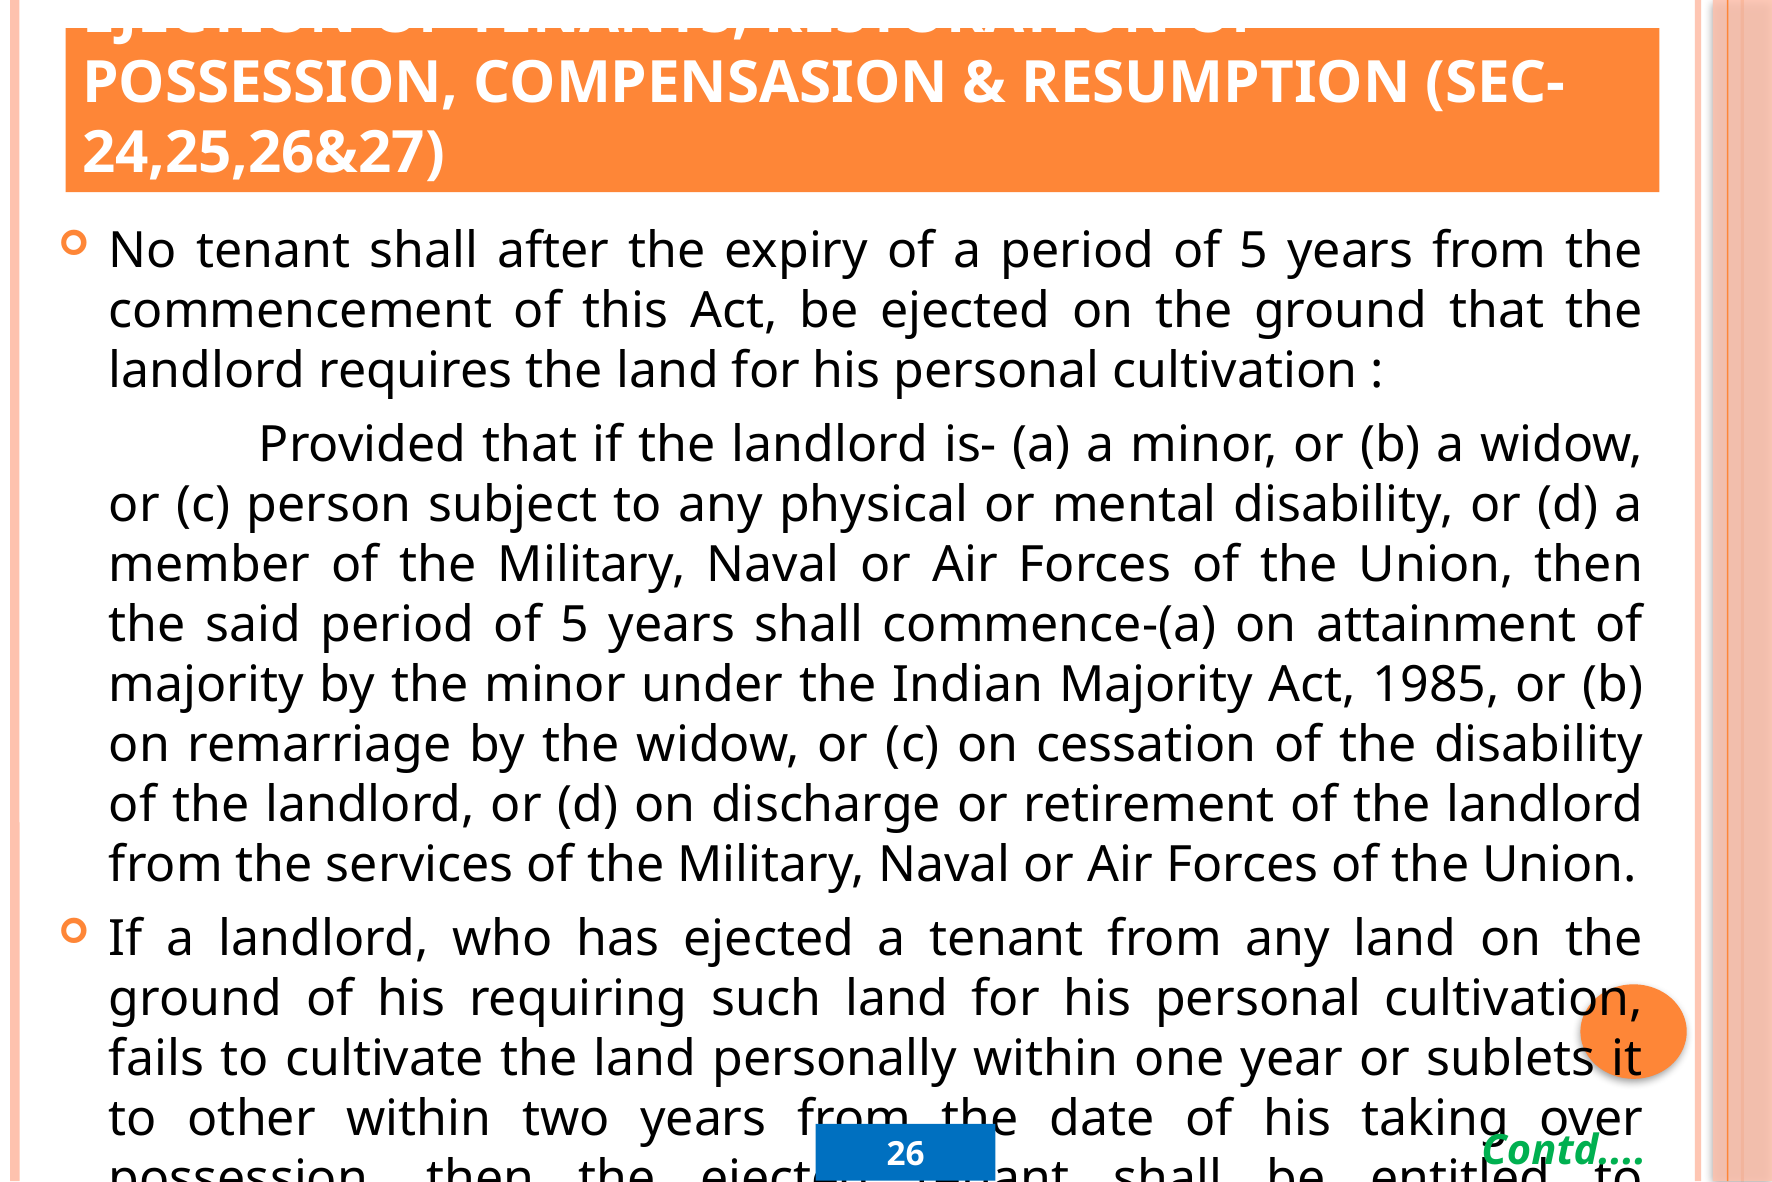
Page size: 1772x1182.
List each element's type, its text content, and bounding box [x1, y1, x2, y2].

list No tenant shall after the expiry of a period of 5 years from the commencement of this Act, be ejected on the ground that the landlord requires the land for his personal cultivation : Provided that if the landlord is- (a) a minor, or (b) a widow, or (c) person subject to any physical or mental disability, or (d) a member of the Military, Naval or Air Forces of the Union, then the said period of 5 years shall commence-(a) on attainment of majority by the minor under the Indian Majority Act, 1985, or (b) on remarriage by the widow, or (c) on cessation of the disability of the landlord, or (d) on discharge or retirement of the landlord from the services of the Military, Naval or Air Forces of the Union. If a landlord, who has ejected a tenant from any land on the ground of his requiring such land for his personal cultivation, fails to cultivate the land personally within one year or sublets it to other within two years from the date of his taking over possession, then the ejected tenant shall be entitled to restoration of possession in the manner prescribed. [41, 192, 1662, 1132]
title Ejection of tenants, Restoration of possession, compensasion & resumption (Sec- 24,25,26&27) [65, 28, 1660, 193]
text_box 26 [815, 1123, 996, 1181]
text_box Contd.... [1466, 1115, 1662, 1181]
